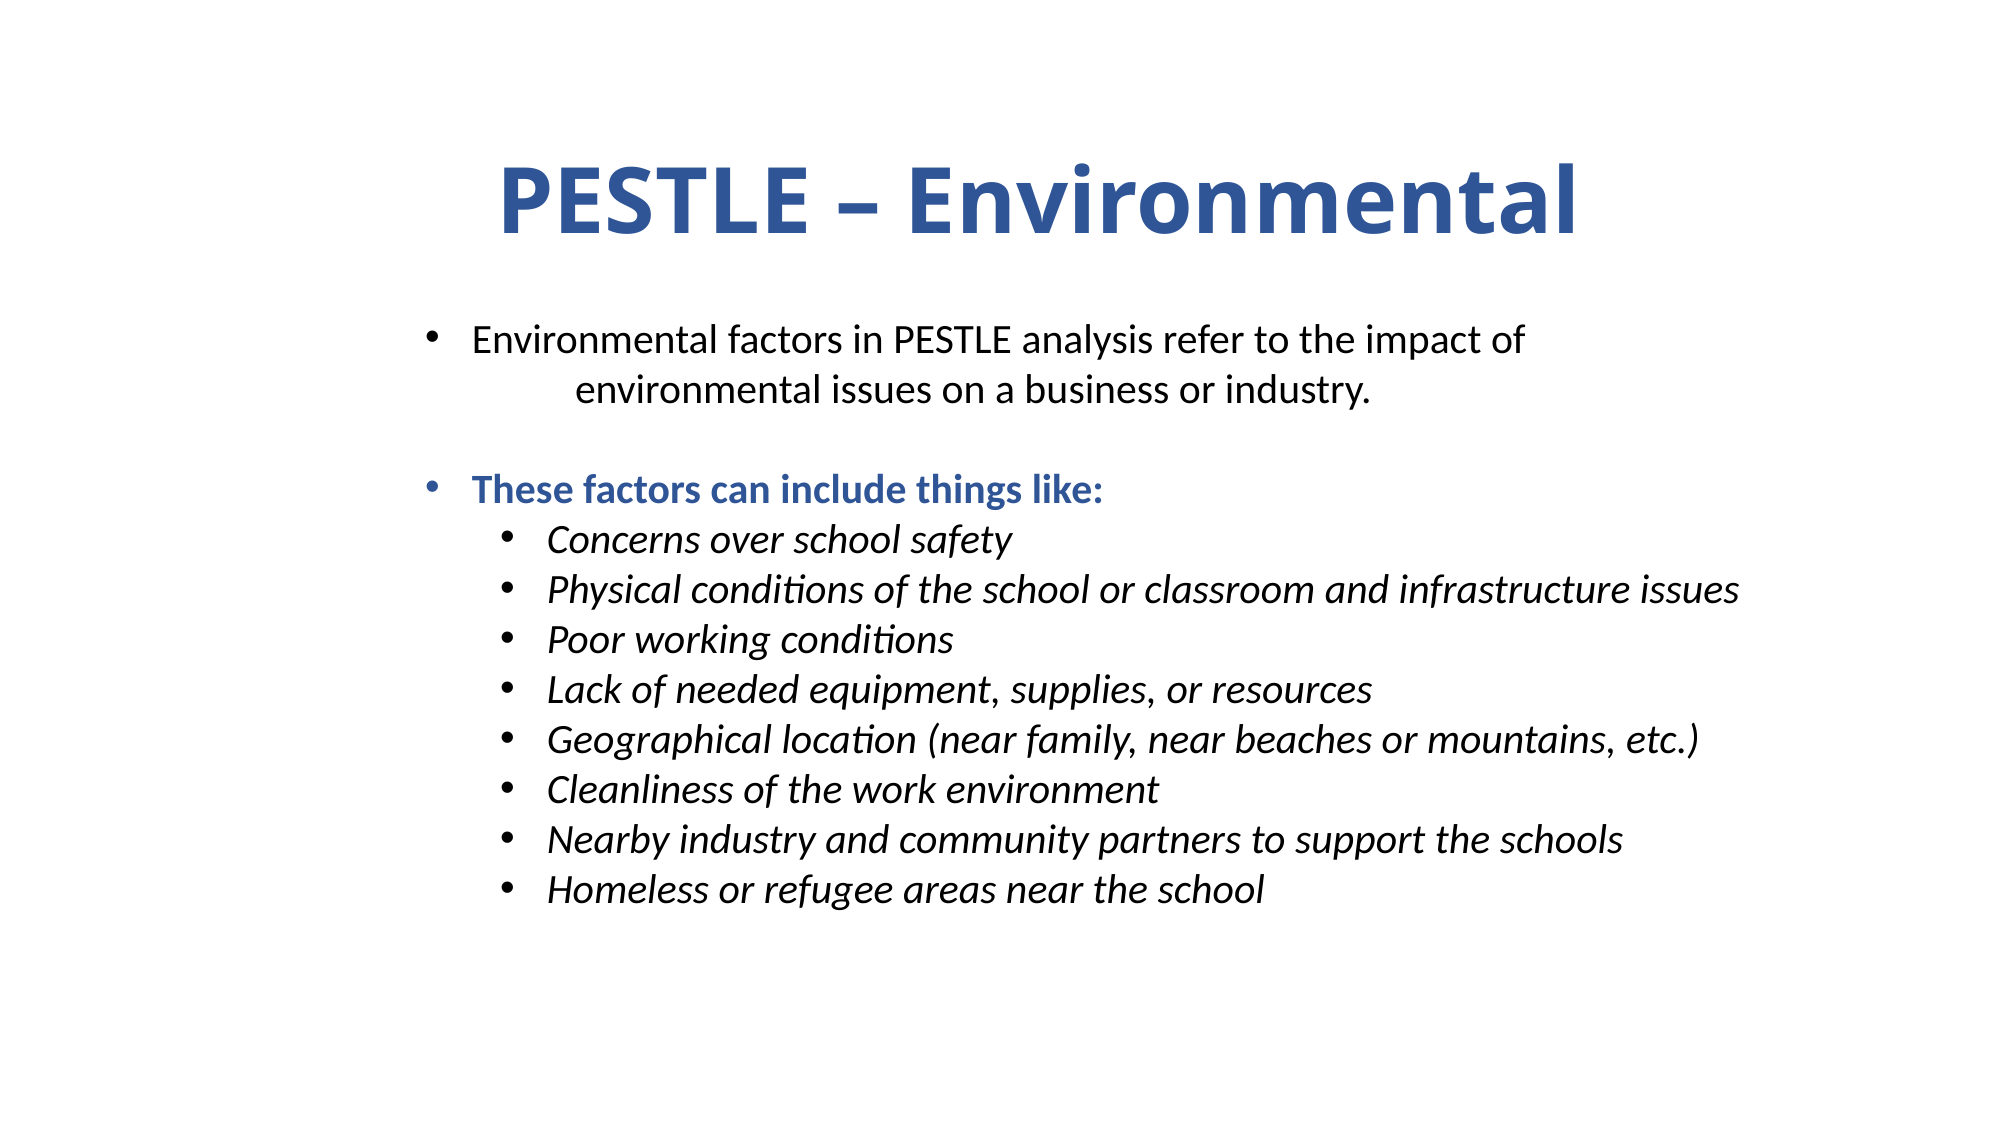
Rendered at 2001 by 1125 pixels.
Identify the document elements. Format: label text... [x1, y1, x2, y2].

text_box PESTLE – Environmental Environmental factors in PESTLE analysis refer to the impact of environmental issues on a business or industry. These factors can include things like: Concerns over school safety Physical conditions of the school or classroom and infrastructure issues Poor working conditions Lack of needed equipment, supplies, or resources Geographical location (near family, near beaches or mountains, etc.) Cleanliness of the work environment Nearby industry and community partners to support the schools Homeless or refugee areas near the school [260, 24, 1818, 920]
